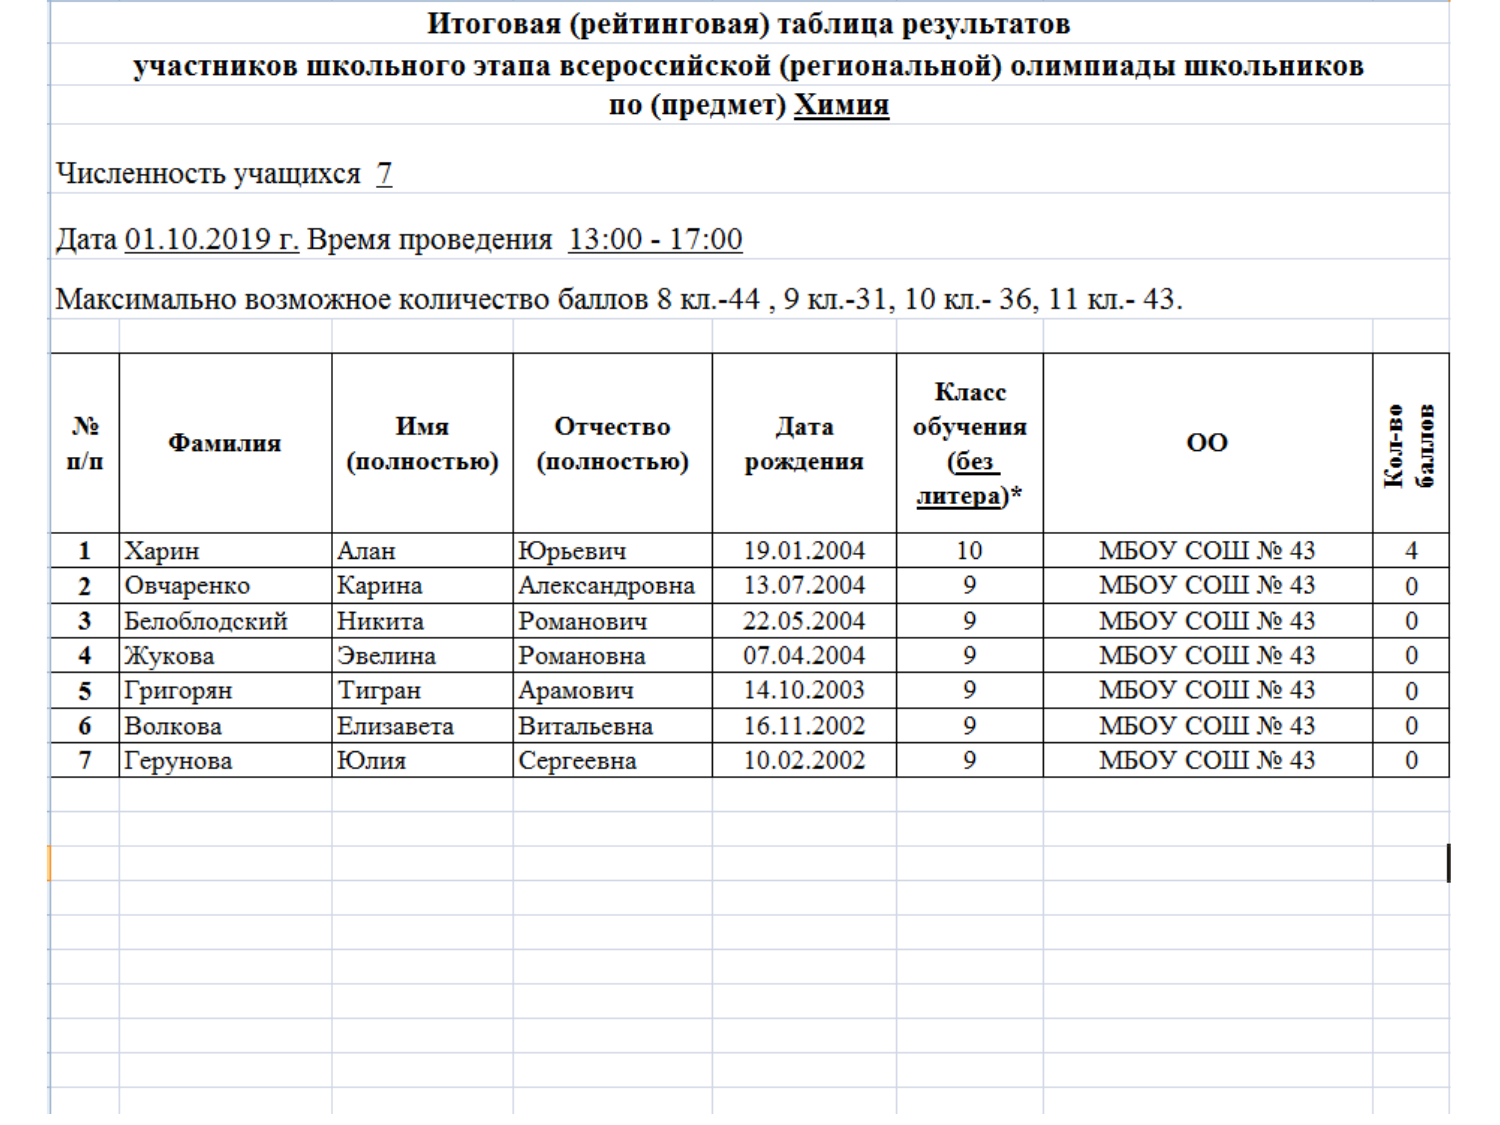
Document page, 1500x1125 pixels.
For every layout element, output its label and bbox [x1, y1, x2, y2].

list [46, 0, 1451, 1114]
